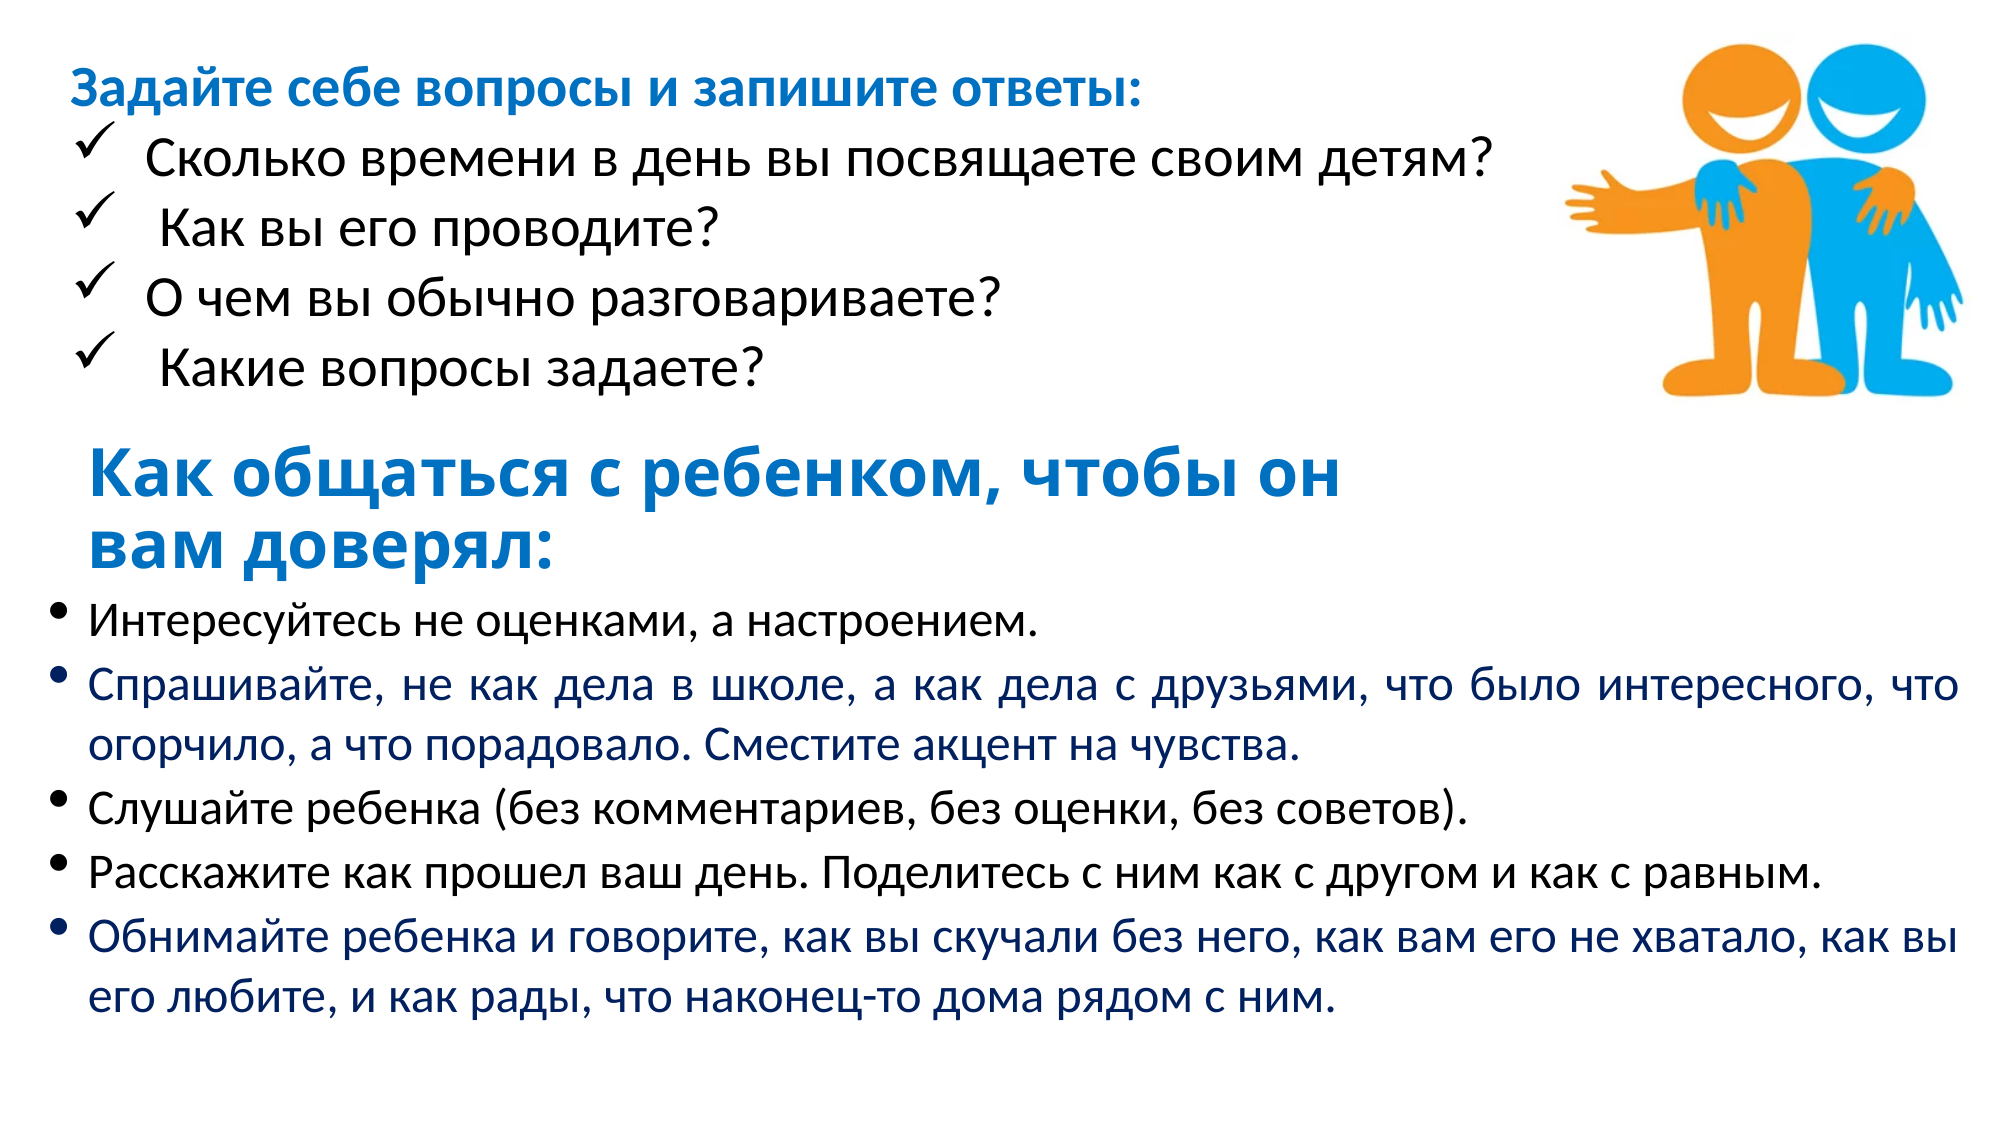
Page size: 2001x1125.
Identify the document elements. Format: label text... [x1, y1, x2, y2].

list Интересуйтесь не оценками, а настроением. Спрашивайте, не как дела в школе, а как дела с друзьями, что было интересного, что огорчило, а что порадовало. Сместите акцент на чувства. Слушайте ребенка (без комментариев, без оценки, без советов). Расскажите как прошел ваш день. Поделитесь с ним как с другом и как с равным. Обнимайте ребенка и говорите, как вы скучали без него, как вам его не хватало, как вы его любите, и как рады, что наконец-то дома рядом с ним. [35, 578, 1976, 1066]
text_box Задайте себе вопросы и запишите ответы: Сколько времени в день вы посвящаете своим детям? Как вы его проводите? О чем вы обычно разговариваете? Какие вопросы задаете? [56, 40, 1545, 405]
title Как общаться с ребенком, чтобы он вам доверял: [72, 476, 1503, 547]
picture [1557, 30, 1976, 409]
